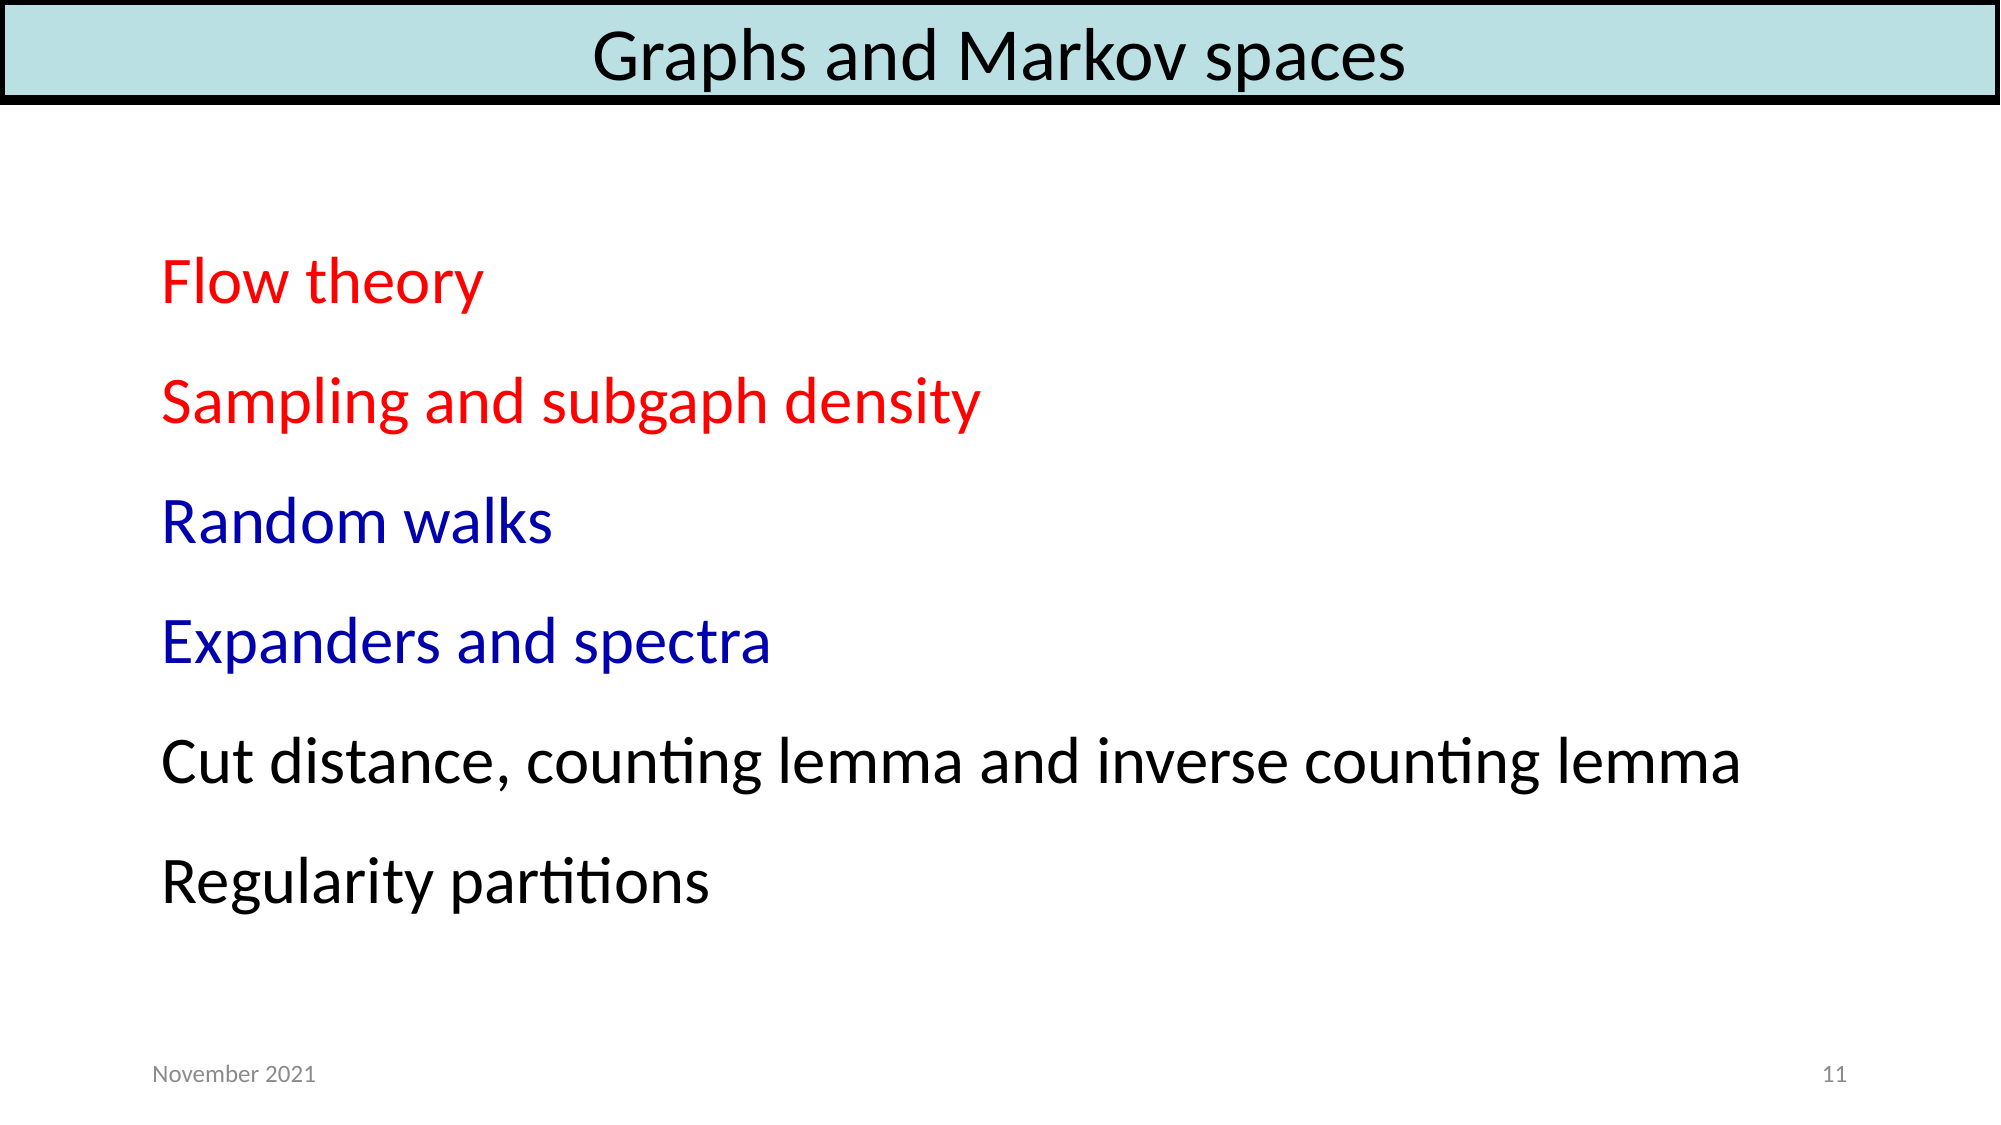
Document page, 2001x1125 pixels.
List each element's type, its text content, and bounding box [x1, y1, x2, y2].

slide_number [137, 1042, 588, 1103]
slide_number 11 [1412, 1042, 1863, 1103]
text_box Graphs and Markov spaces [0, 0, 2000, 100]
text_box Flow theory Sampling and subgaph density Random walks Expanders and spectra Cut distance, counting lemma and inverse counting lemma Regularity partitions [147, 189, 1759, 924]
